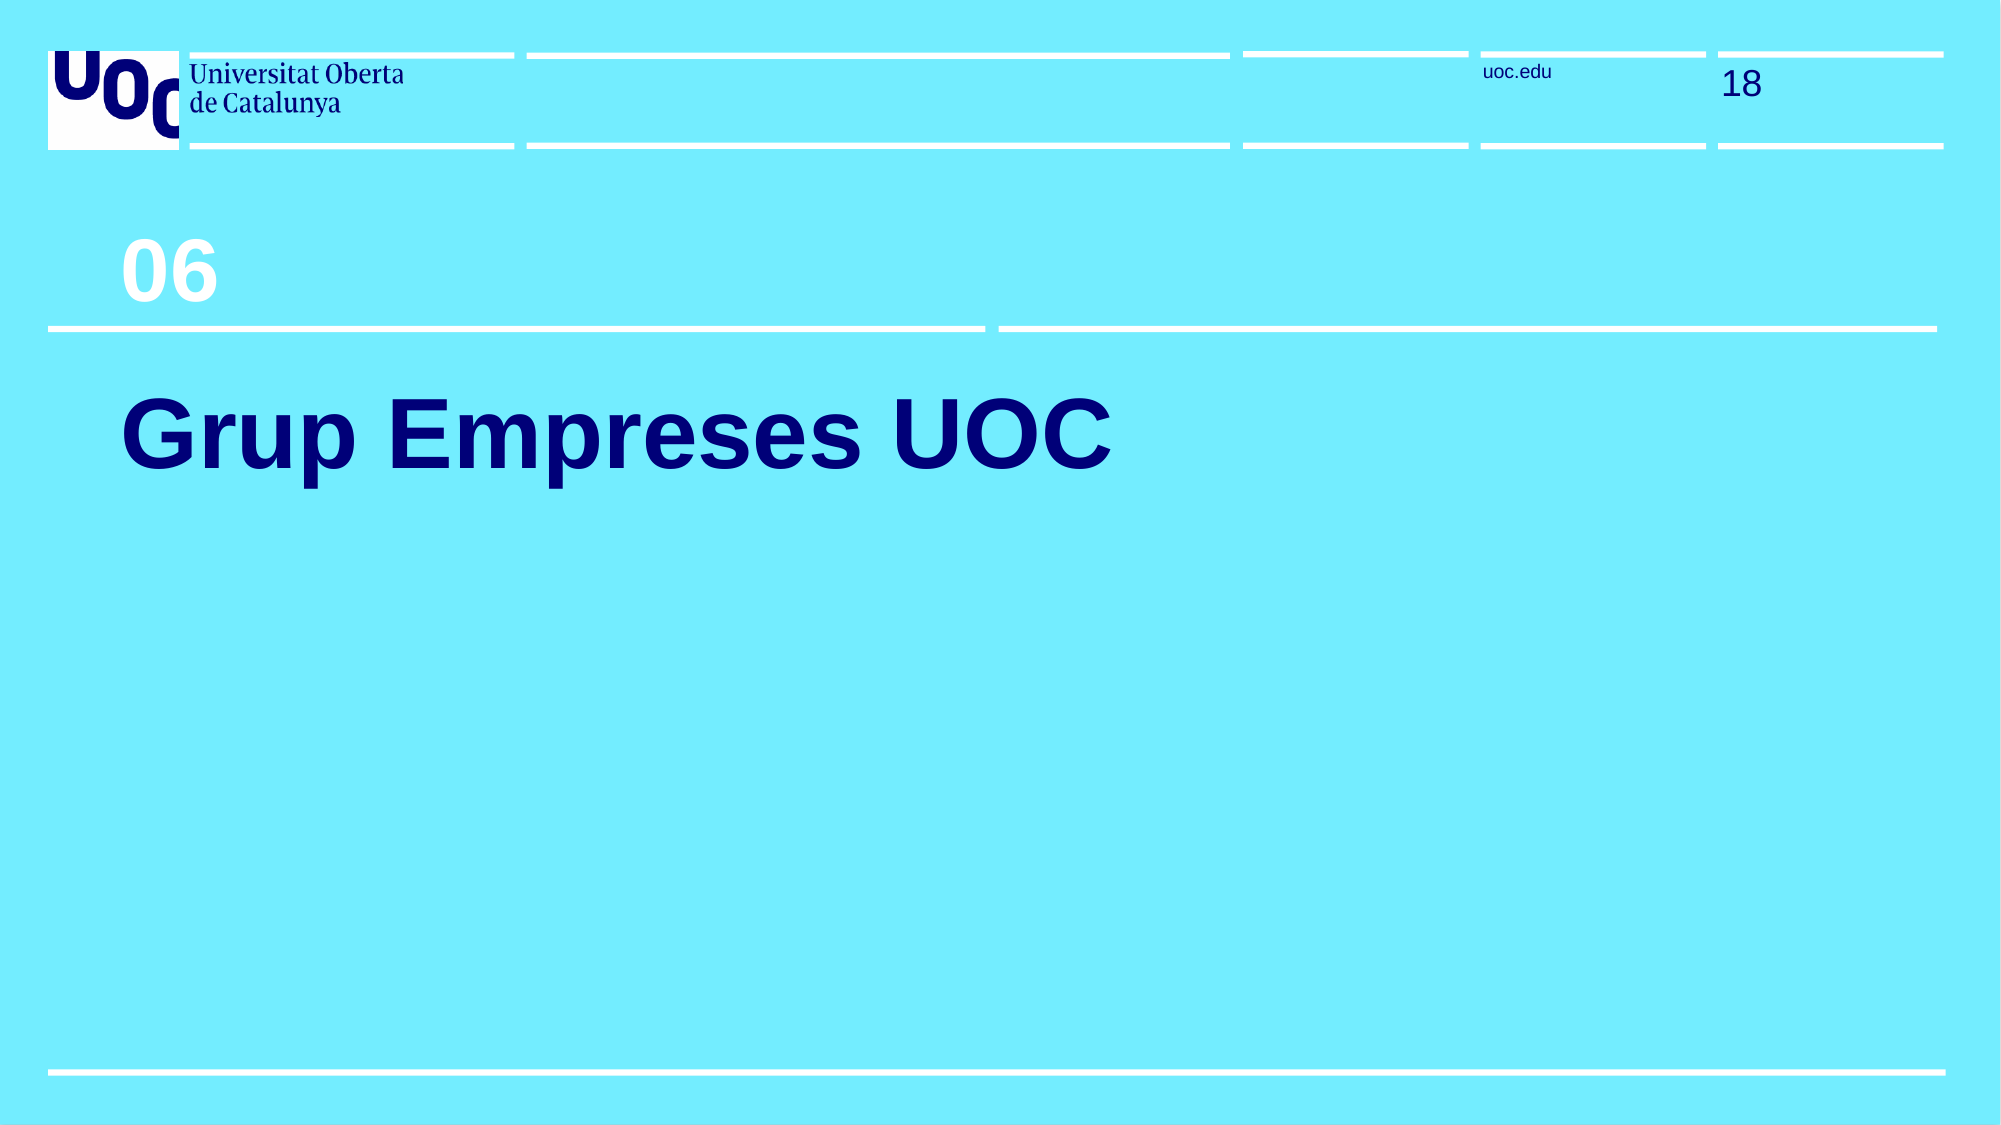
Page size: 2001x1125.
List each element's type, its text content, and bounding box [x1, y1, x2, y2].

title Grup Empreses UOC [105, 353, 2000, 896]
slide_number 18 [1721, 58, 1938, 103]
text_box 06 [106, 205, 235, 327]
